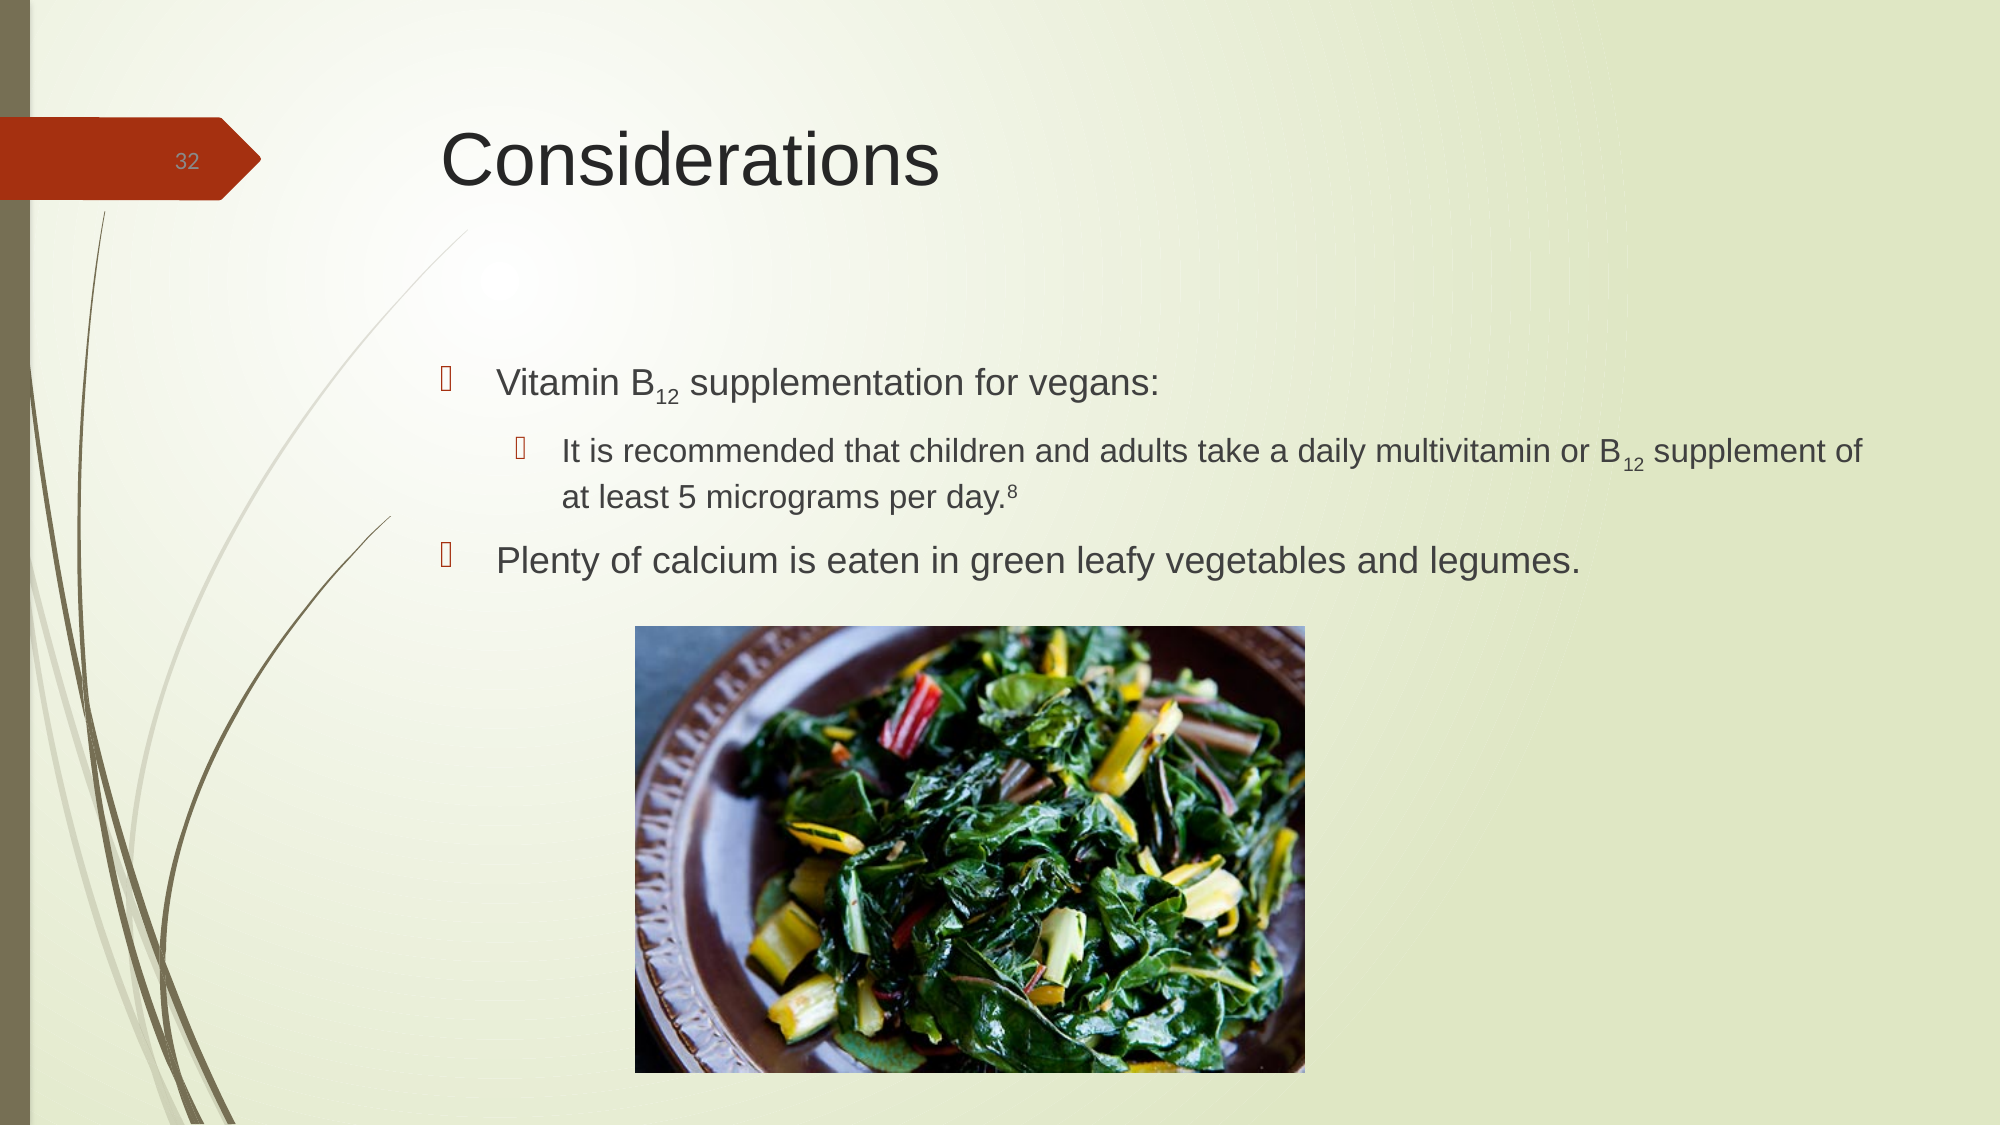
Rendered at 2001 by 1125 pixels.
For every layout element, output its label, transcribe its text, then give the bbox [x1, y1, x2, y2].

slide_number 32 [87, 129, 216, 190]
picture [634, 626, 1305, 1073]
list Vitamin B12 supplementation for vegans: It is recommended that children and adults take a daily multivitamin or B12 supplement of at least 5 micrograms per day.8 Plenty of calcium is eaten in green leafy vegetables and legumes. [424, 350, 1888, 970]
title Considerations [425, 102, 1888, 313]
